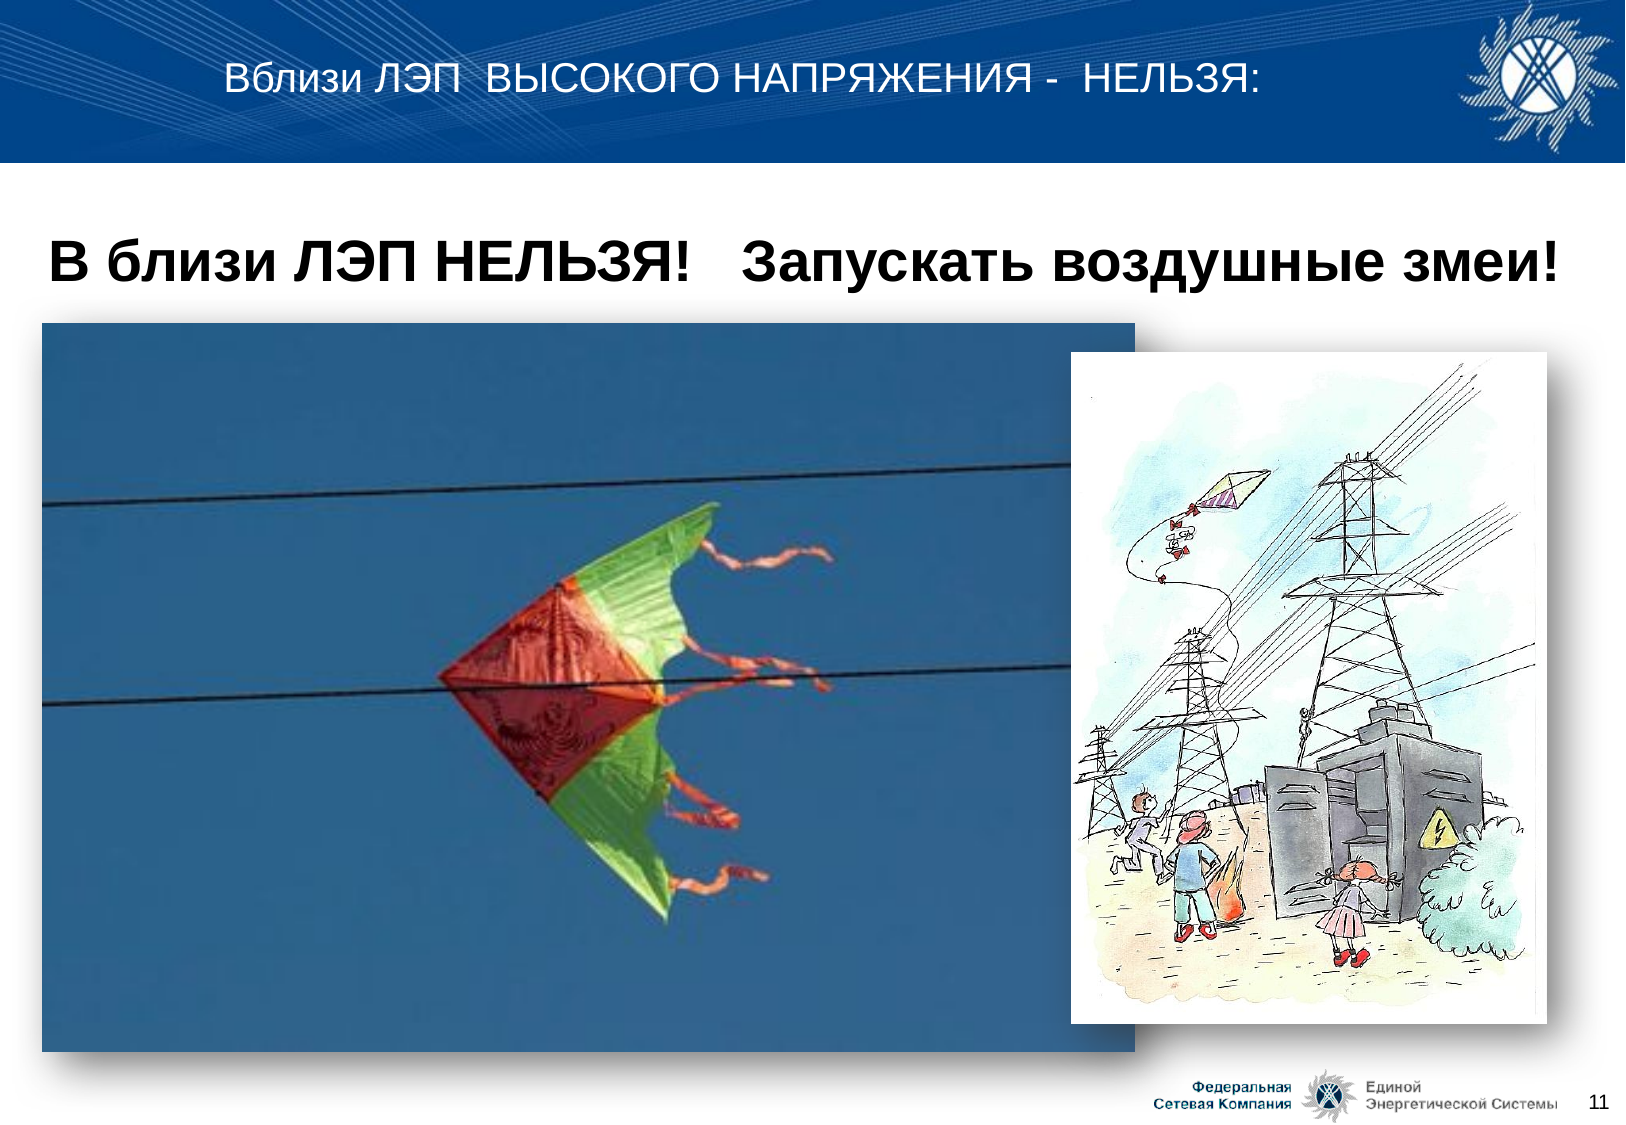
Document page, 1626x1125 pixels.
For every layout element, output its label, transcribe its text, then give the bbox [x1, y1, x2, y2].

picture [1154, 1069, 1557, 1123]
title Вблизи ЛЭП ВЫСОКОГО НАПРЯЖЕНИЯ - НЕЛЬЗЯ: [34, 0, 1450, 153]
slide_number 11 [1573, 1078, 1625, 1125]
text_box В близи ЛЭП НЕЛЬЗЯ! Запускать воздушные змеи! [19, 183, 1590, 1052]
picture [0, 0, 1625, 163]
picture [42, 323, 1547, 1053]
